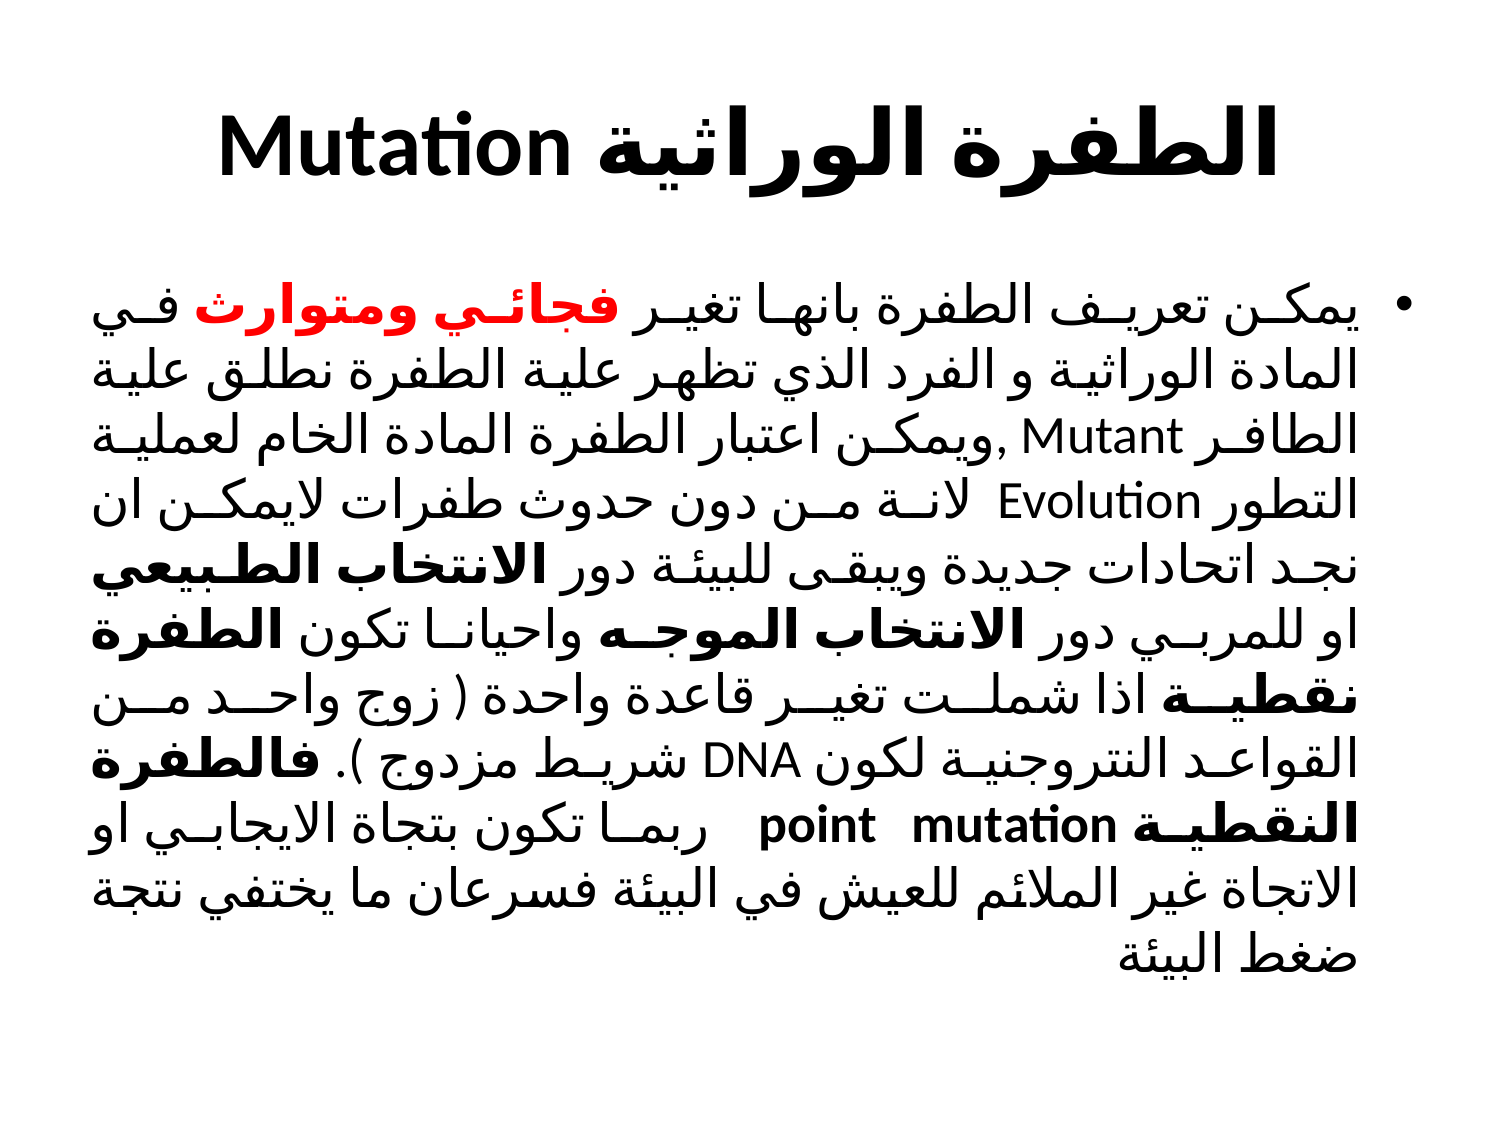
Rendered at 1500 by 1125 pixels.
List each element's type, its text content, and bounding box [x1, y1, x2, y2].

list يمكن تعريف الطفرة بانها تغير فجائي ومتوارث في المادة الوراثية و الفرد الذي تظهر علية الطفرة نطلق علية الطافر Mutant ,ويمكن اعتبار الطفرة المادة الخام لعملية التطور Evolution لانة من دون حدوث طفرات لايمكن ان نجد اتحادات جديدة ويبقى للبيئة دور الانتخاب الطبيعي او للمربي دور الانتخاب الموجه واحيانا تكون الطفرة نقطية اذا شملت تغير قاعدة واحدة ( زوج واحد من القواعد النتروجنية لكون DNA شريط مزدوج ). فالطفرة النقطية point mutation ربما تكون بتجاة الايجابي او الاتجاة غير الملائم للعيش في البيئة فسرعان ما يختفي نتجة ضغط البيئة [75, 262, 1425, 1005]
title الطفرة الوراثية Mutation [75, 45, 1425, 233]
